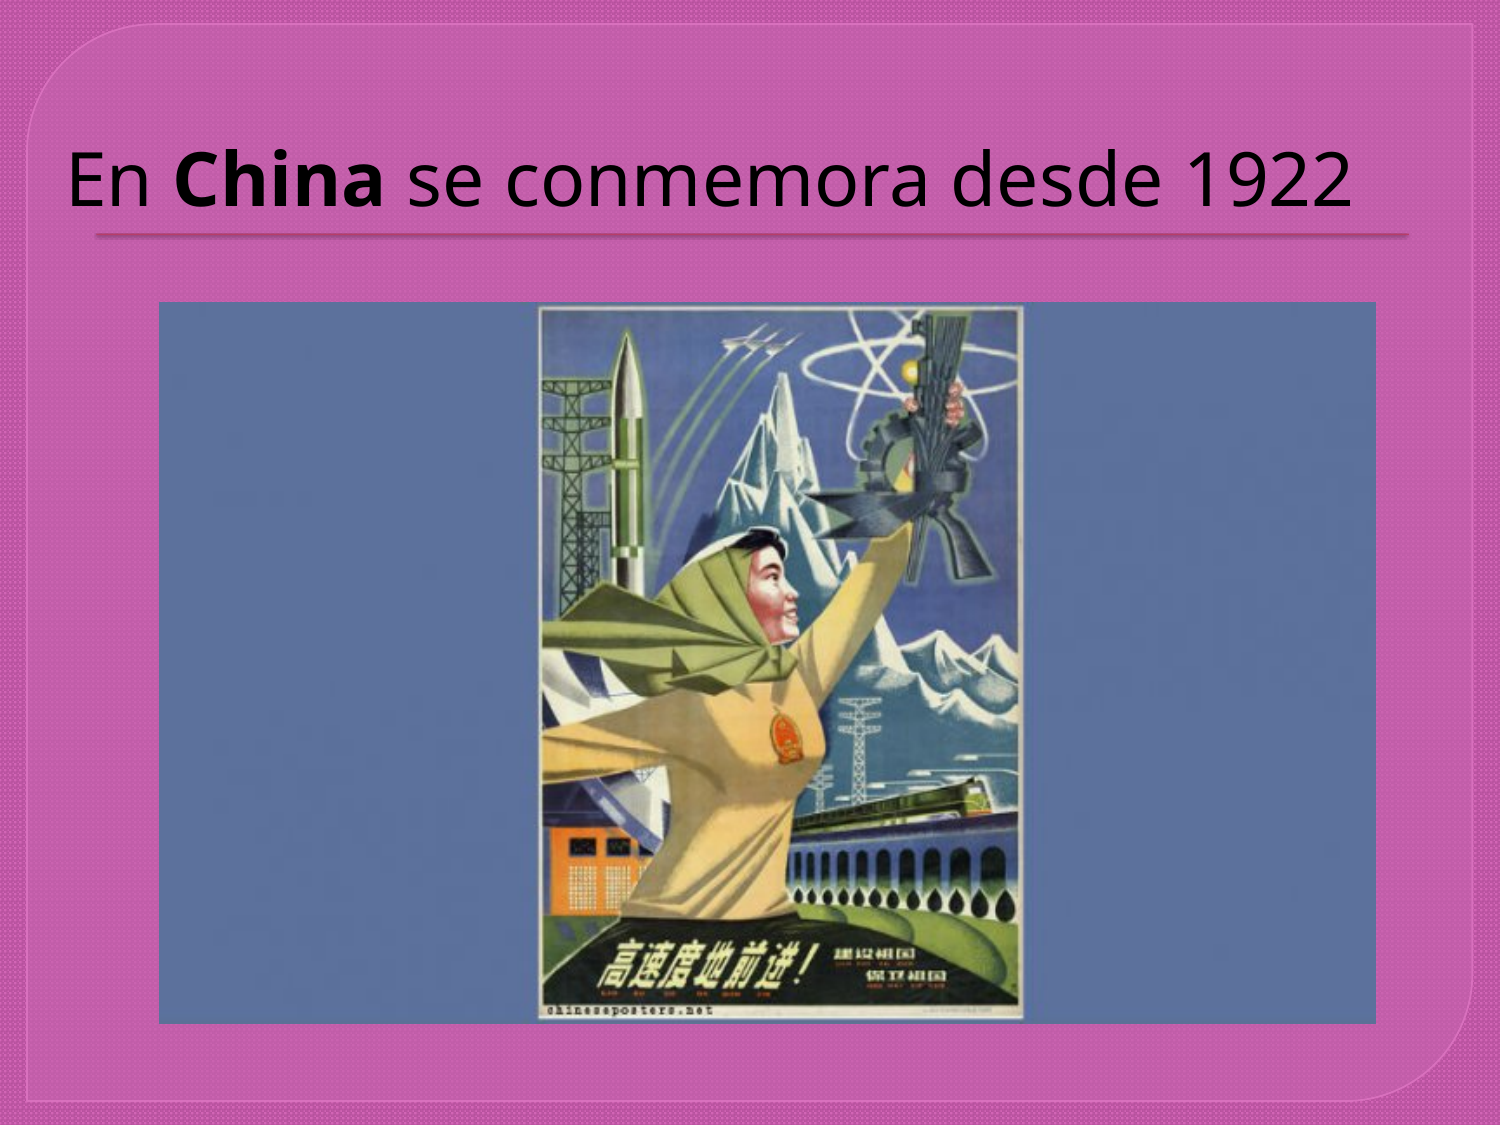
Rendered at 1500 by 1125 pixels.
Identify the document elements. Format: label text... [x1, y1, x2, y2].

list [159, 302, 1377, 1024]
title En China se conmemora desde 1922 [41, 41, 1471, 230]
